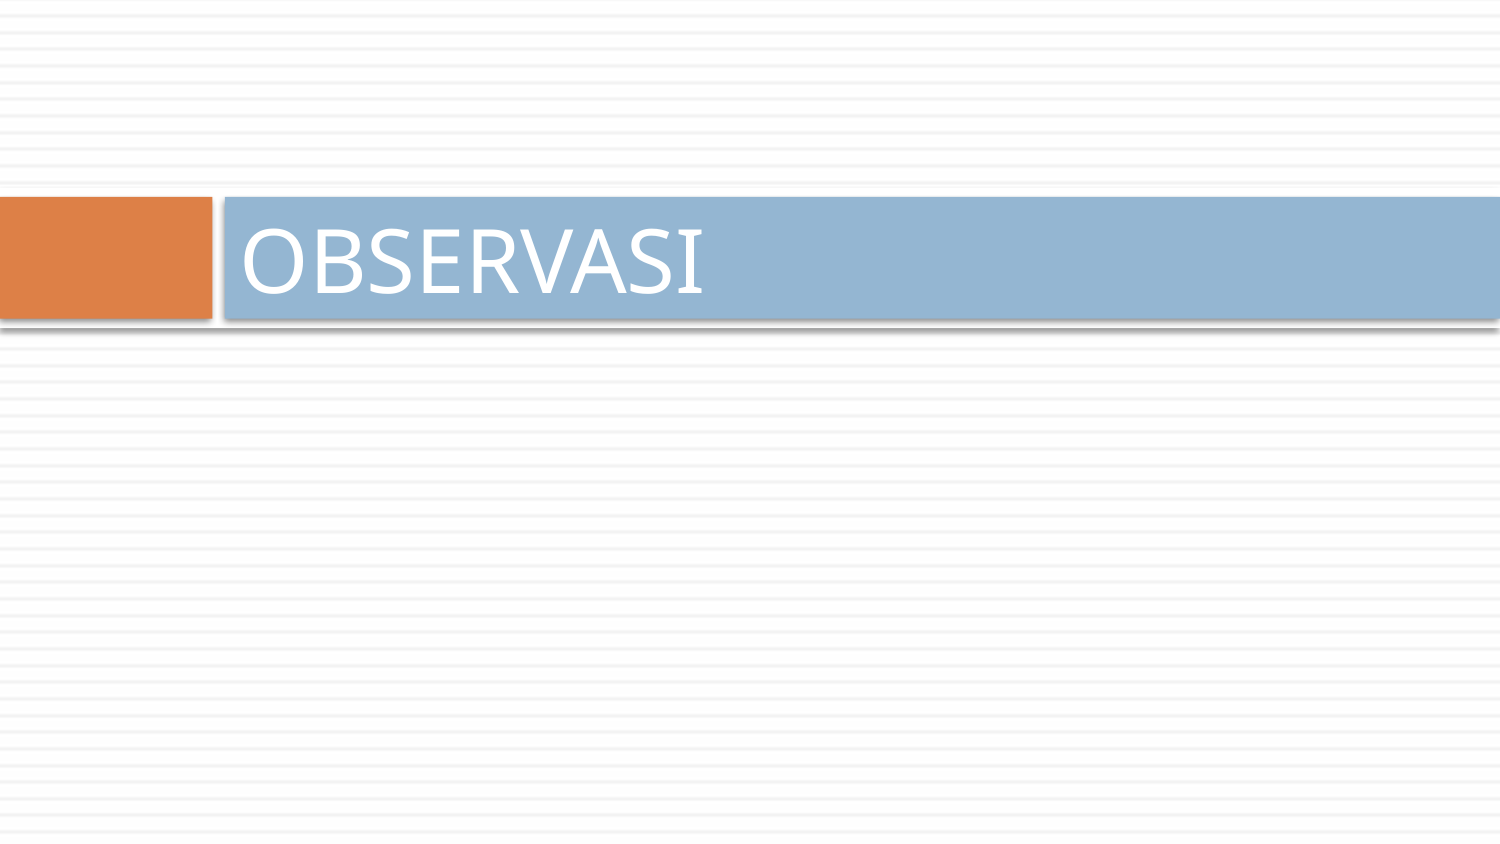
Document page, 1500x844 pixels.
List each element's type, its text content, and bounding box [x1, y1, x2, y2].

title OBSERVASI [225, 196, 1475, 319]
